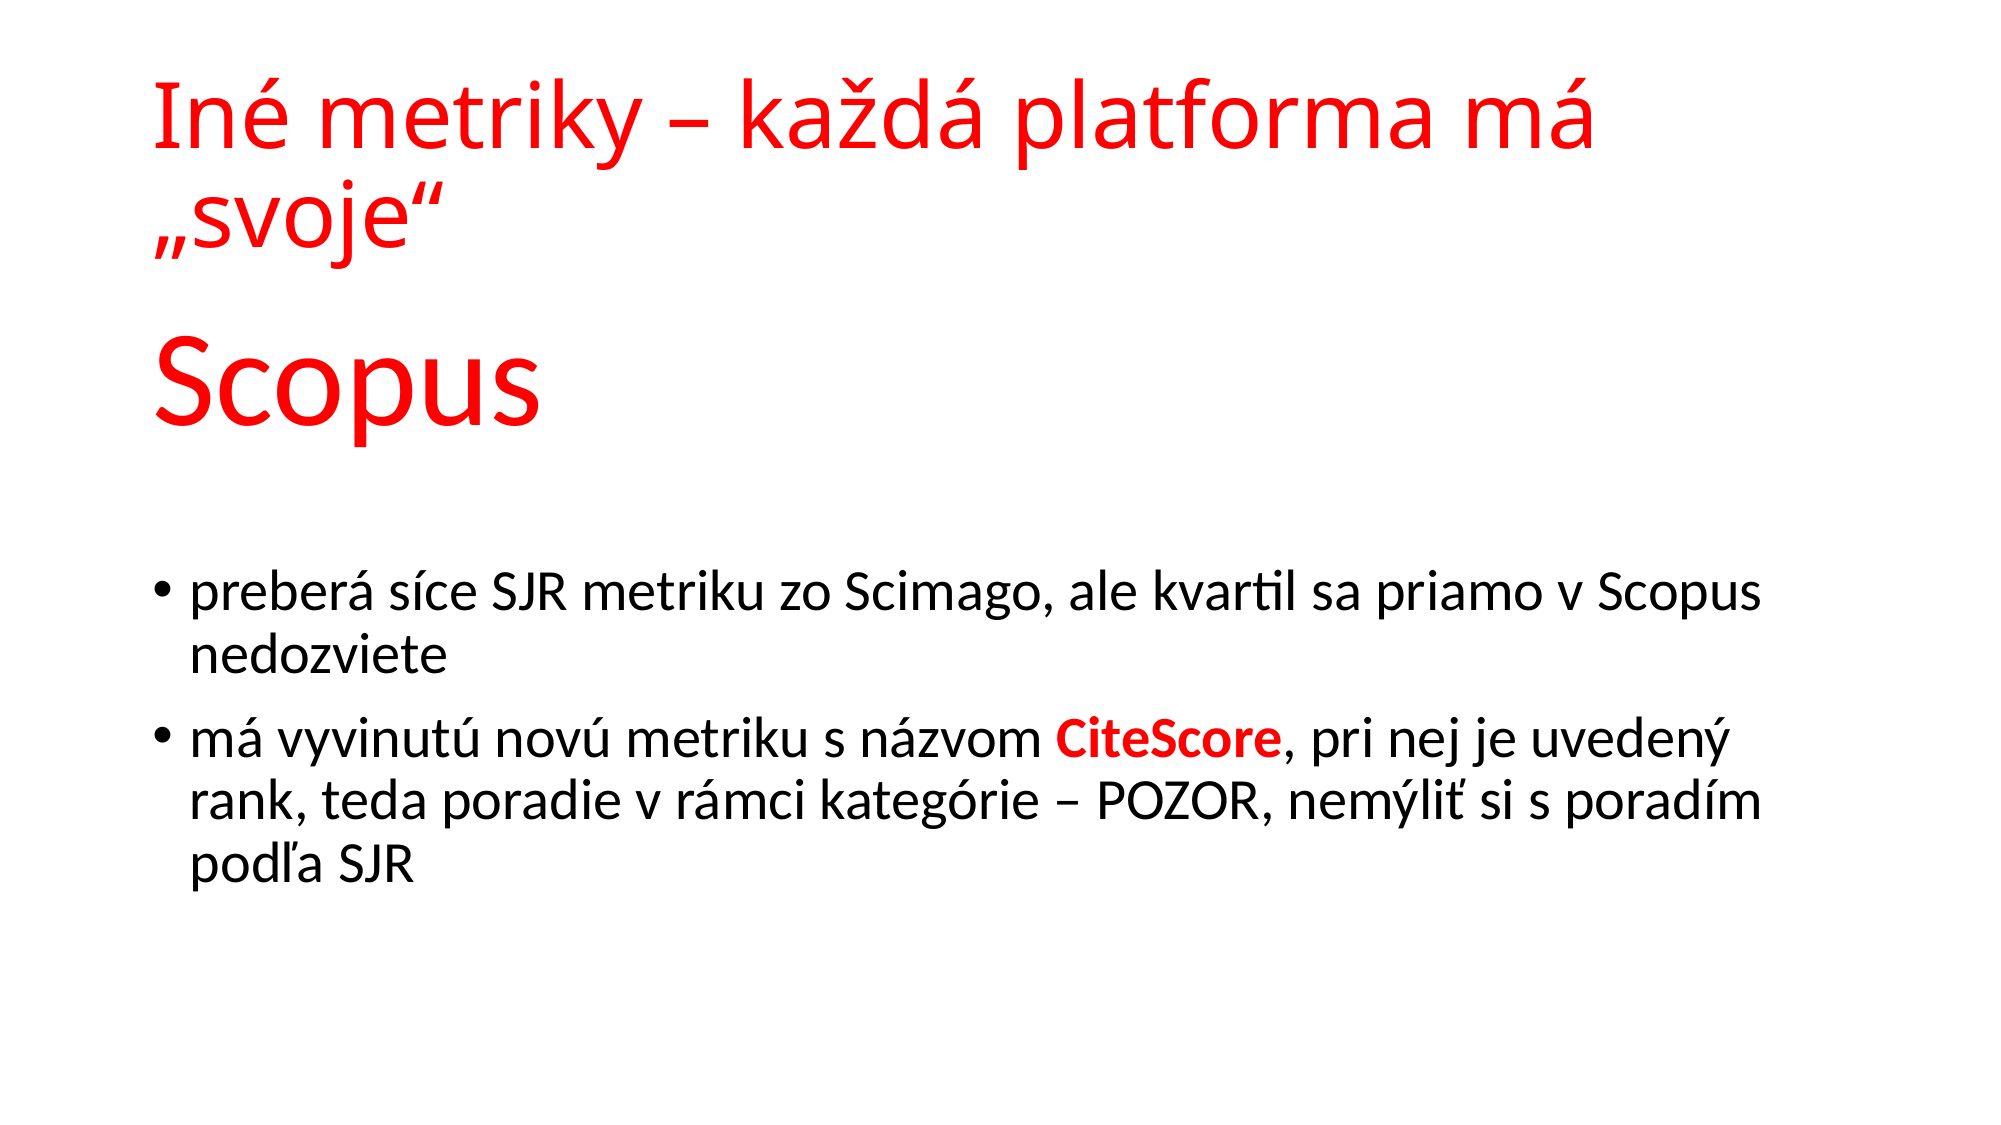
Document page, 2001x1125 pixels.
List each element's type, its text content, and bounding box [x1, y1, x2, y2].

list Scopus preberá síce SJR metriku zo Scimago, ale kvartil sa priamo v Scopus nedozviete má vyvinutú novú metriku s názvom CiteScore, pri nej je uvedený rank, teda poradie v rámci kategórie – POZOR, nemýliť si s poradím podľa SJR [137, 299, 1863, 1014]
title Iné metriky – každá platforma má „svoje“ [137, 59, 1863, 278]
